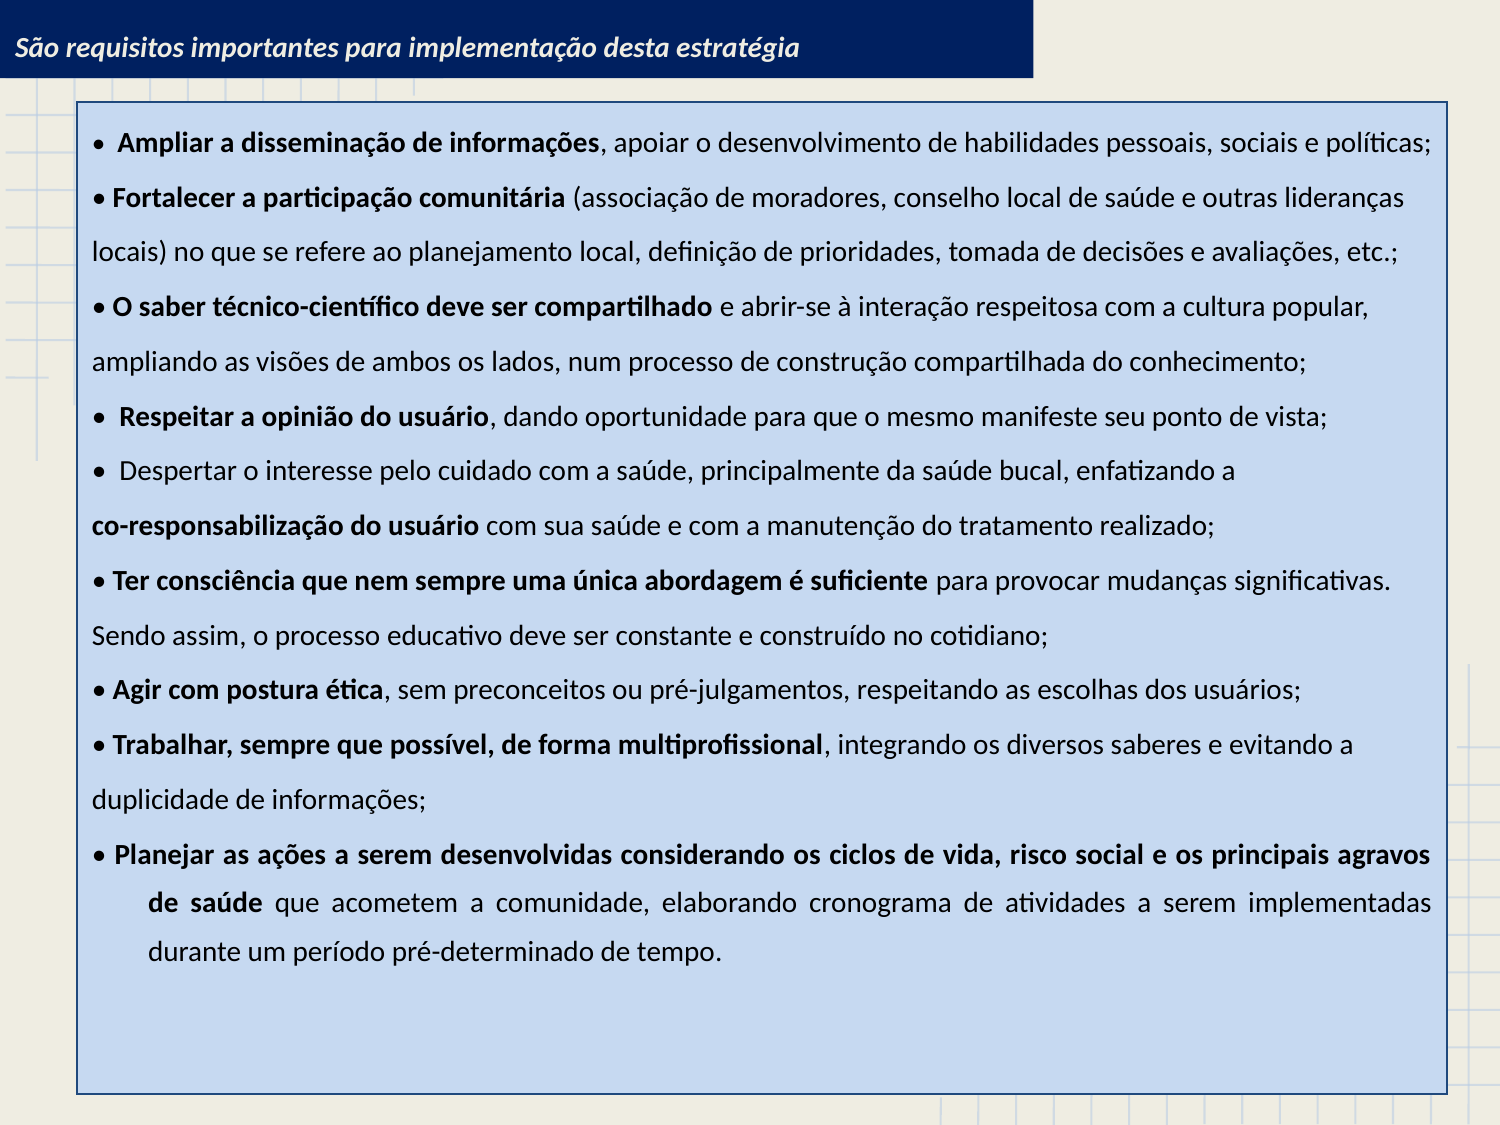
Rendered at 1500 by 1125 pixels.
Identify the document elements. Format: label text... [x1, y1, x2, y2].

text_box • Ampliar a disseminação de informações, apoiar o desenvolvimento de habilidades pessoais, sociais e políticas; • Fortalecer a participação comunitária (associação de moradores, conselho local de saúde e outras lideranças locais) no que se refere ao planejamento local, definição de prioridades, tomada de decisões e avaliações, etc.; • O saber técnico-científico deve ser compartilhado e abrir-se à interação respeitosa com a cultura popular, ampliando as visões de ambos os lados, num processo de construção compartilhada do conhecimento; • Respeitar a opinião do usuário, dando oportunidade para que o mesmo manifeste seu ponto de vista; • Despertar o interesse pelo cuidado com a saúde, principalmente da saúde bucal, enfatizando a co-responsabilização do usuário com sua saúde e com a manutenção do tratamento realizado; • Ter consciência que nem sempre uma única abordagem é suficiente para provocar mudanças significativas. Sendo assim, o processo educativo deve ser constante e construído no cotidiano; • Agir com postura ética, sem preconceitos ou pré-julgamentos, respeitando as escolhas dos usuários; • Trabalhar, sempre que possível, de forma multiprofissional, integrando os diversos saberes e evitando a duplicidade de informações; • Planejar as ações a serem desenvolvidas considerando os ciclos de vida, risco social e os principais agravos de saúde que acometem a comunidade, elaborando cronograma de atividades a serem implementadas durante um período pré-determinado de tempo. [76, 101, 1448, 1094]
text_box São requisitos importantes para implementação desta estratégia [0, 0, 1034, 79]
slide_number [1074, 1042, 1425, 1103]
